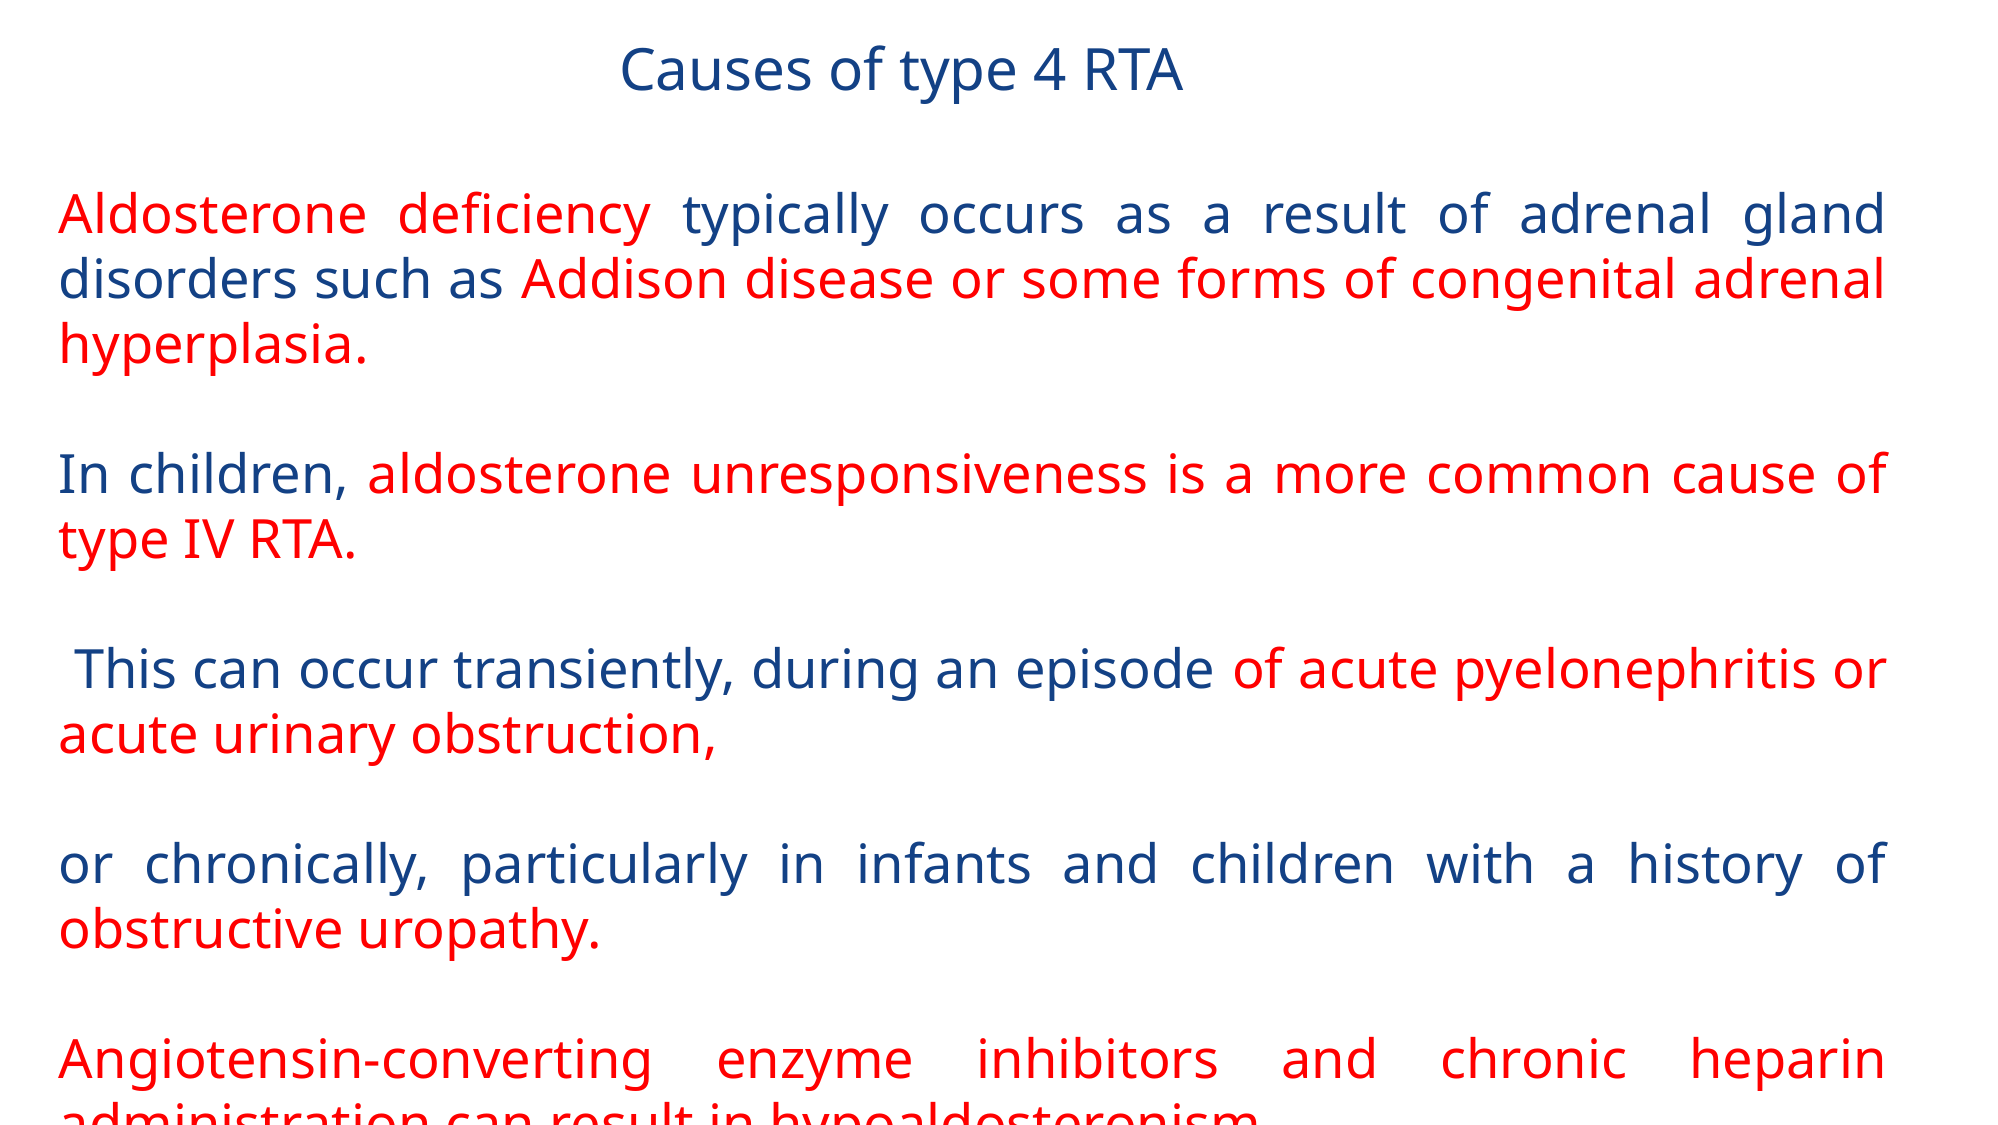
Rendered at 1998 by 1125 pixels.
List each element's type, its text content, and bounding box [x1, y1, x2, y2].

title Causes of type 4 RTA [204, 31, 1599, 139]
list Aldosterone deficiency typically occurs as a result of adrenal gland disorders such as Addison disease or some forms of congenital adrenal hyperplasia. In children, aldosterone unresponsiveness is a more common cause of type IV RTA. This can occur transiently, during an episode of acute pyelonephritis or acute urinary obstruction, or chronically, particularly in infants and children with a history of obstructive uropathy. Angiotensin-converting enzyme inhibitors and chronic heparin administration can result in hypoaldosteronism. [58, 179, 1889, 424]
